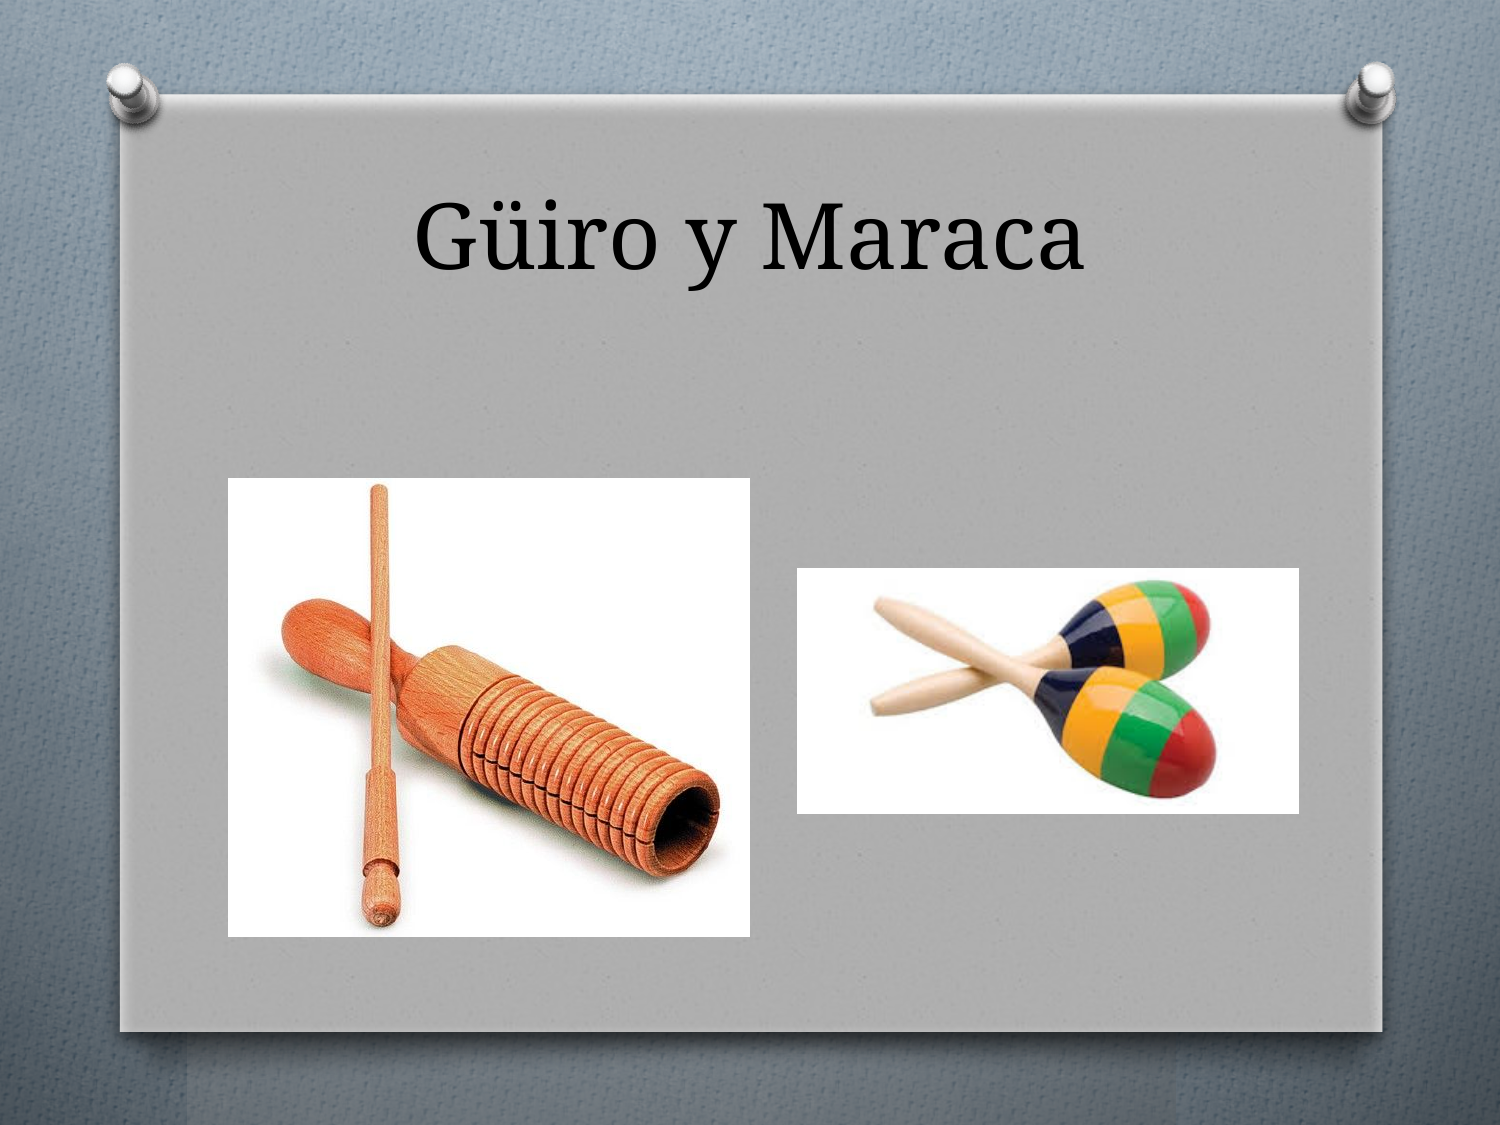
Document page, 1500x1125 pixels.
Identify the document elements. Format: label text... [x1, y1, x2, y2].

picture [1317, 35, 1439, 156]
picture [227, 478, 751, 937]
picture [796, 567, 1300, 814]
title Güiro y Maraca [179, 134, 1323, 332]
picture [75, 29, 198, 153]
